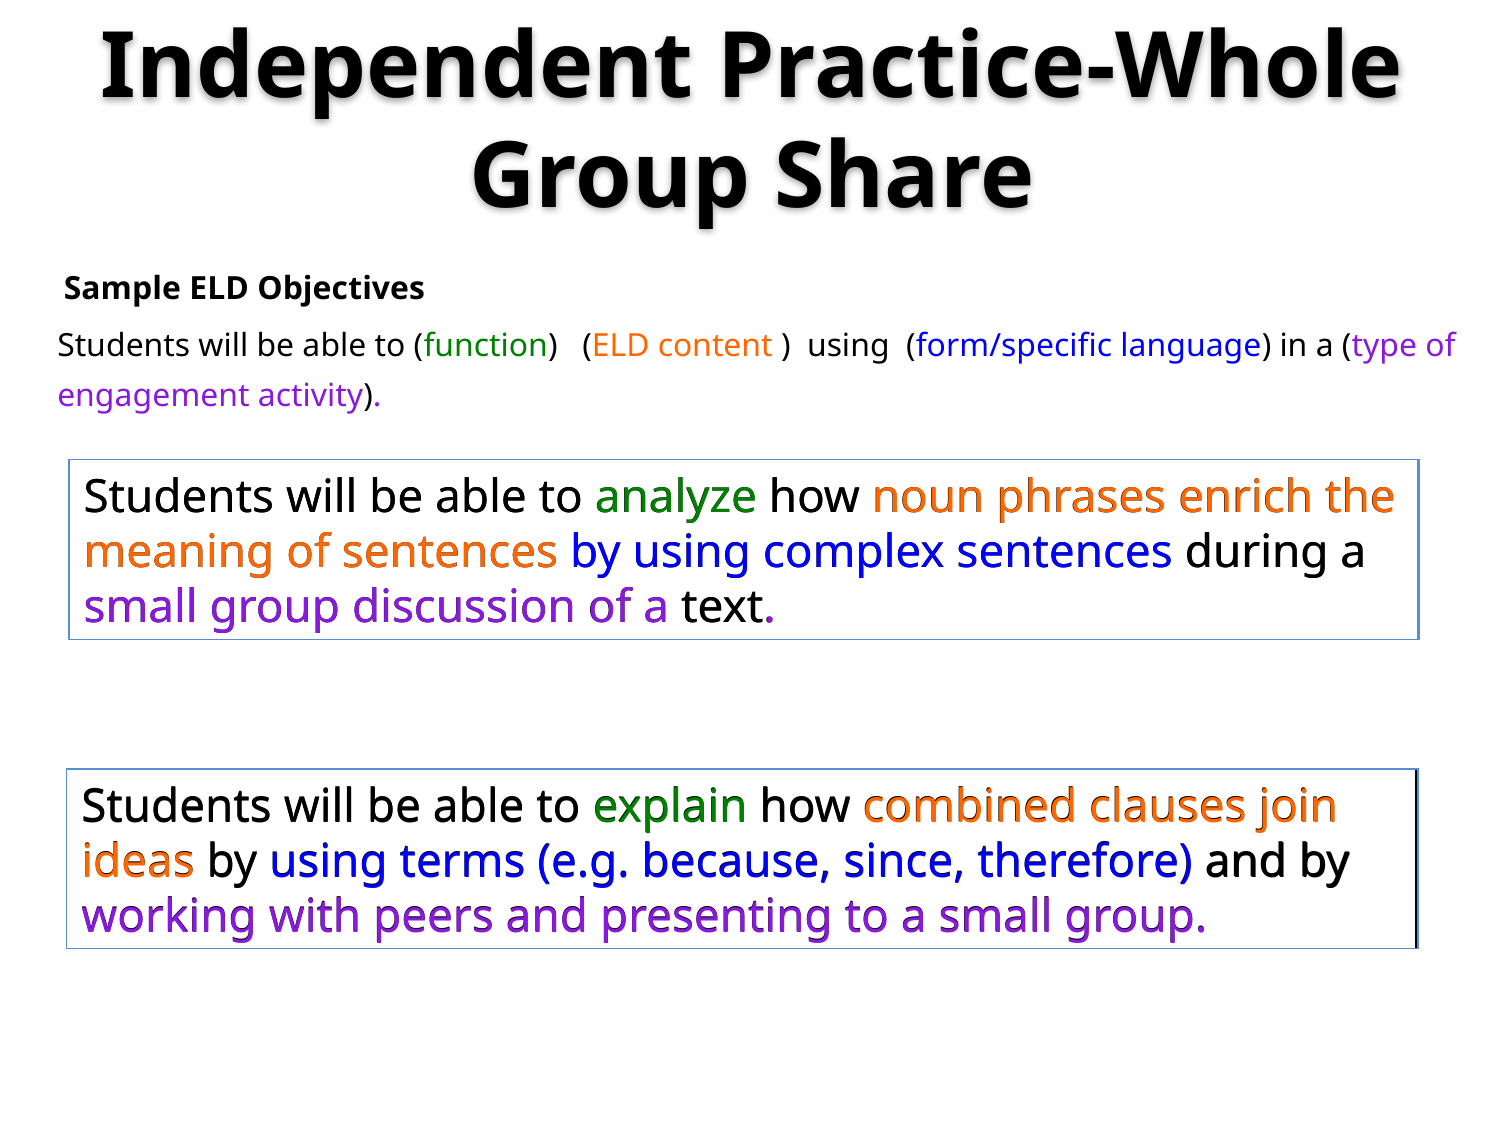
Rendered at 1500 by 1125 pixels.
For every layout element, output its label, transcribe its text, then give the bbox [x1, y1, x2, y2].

title Independent Practice-Whole Group Share [37, 48, 1468, 184]
text_box Students will be able to analyze how noun phrases enrich the meaning of sentences by using complex sentences during a small group discussion of a text. [69, 459, 1419, 640]
text_box Students will be able to explain how combined clauses join ideas by using terms (e.g. because, since, therefore) and by working with peers and presenting to a small group. [66, 768, 1419, 949]
list Sample ELD Objectives Students will be able to (function) (ELD content ) using (form/specific language) in a (type of engagement activity). [42, 241, 1500, 872]
